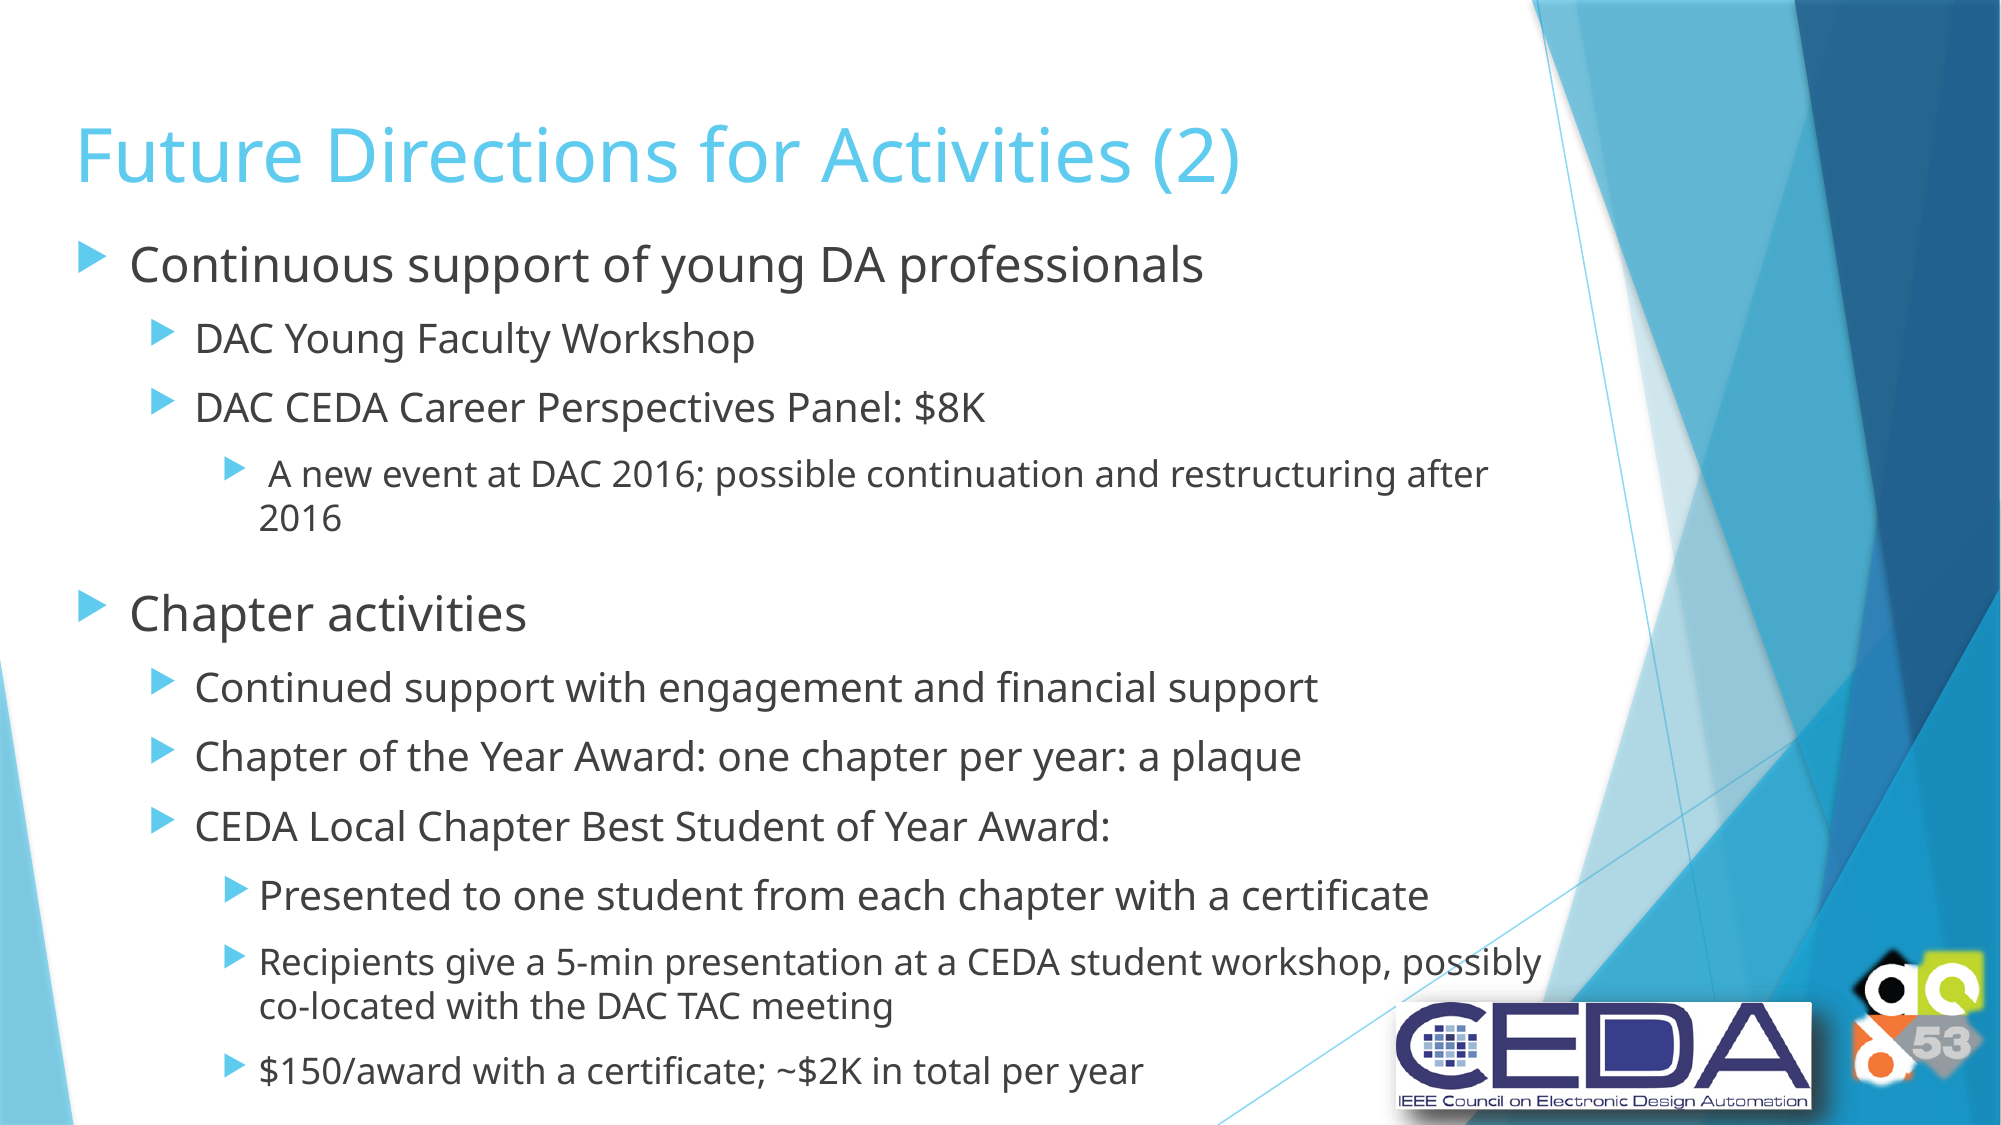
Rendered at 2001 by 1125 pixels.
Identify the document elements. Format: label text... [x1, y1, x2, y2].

title Future Directions for Activities (2) [59, 99, 1471, 225]
picture [1369, 931, 2000, 1125]
list Continuous support of young DA professionals DAC Young Faculty Workshop DAC CEDA Career Perspectives Panel: $8K A new event at DAC 2016; possible continuation and restructuring after 2016 Chapter activities Continued support with engagement and financial support Chapter of the Year Award: one chapter per year: a plaque CEDA Local Chapter Best Student of Year Award: Presented to one student from each chapter with a certificate Recipients give a 5-min presentation at a CEDA student workshop, possibly co-located with the DAC TAC meeting $150/award with a certificate; ~$2K in total per year [59, 225, 1583, 1101]
